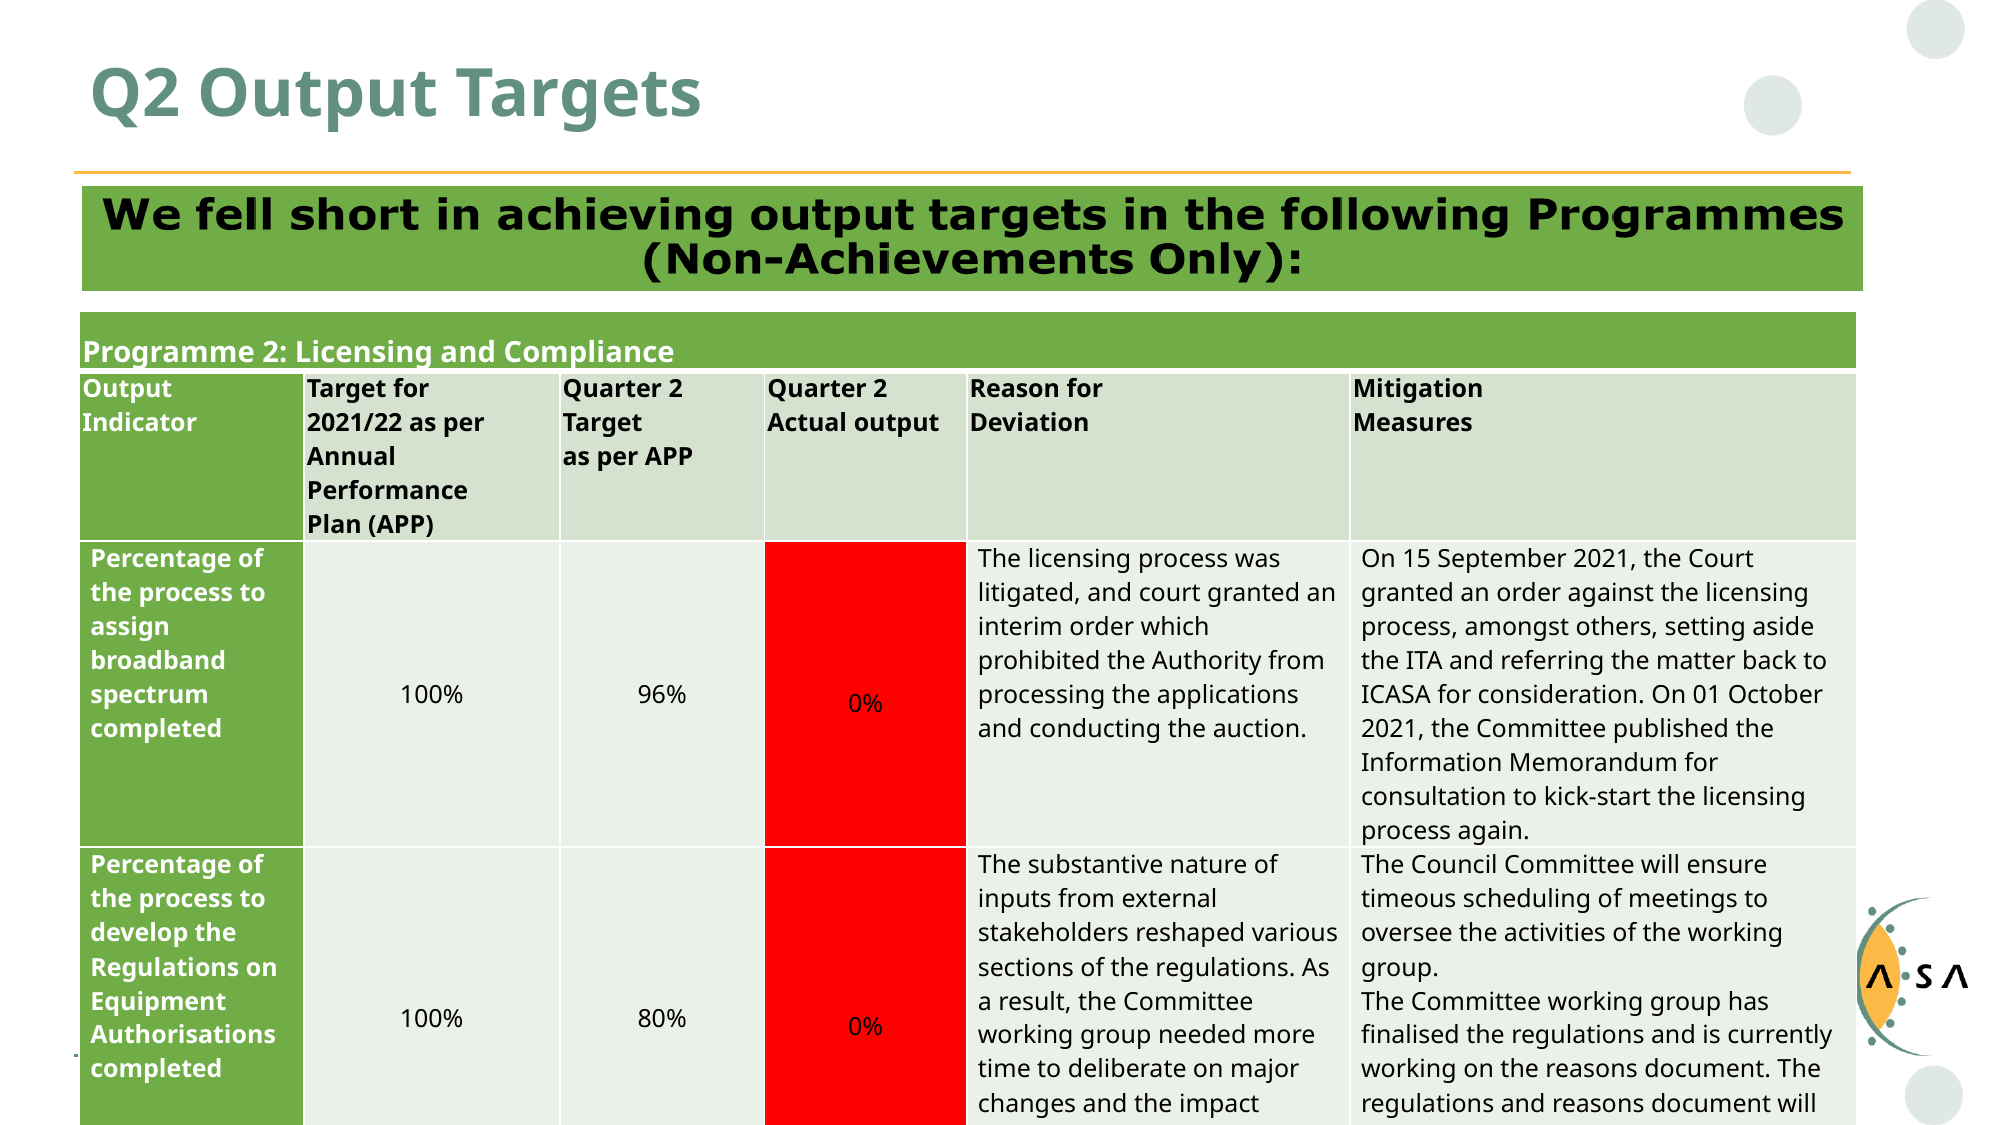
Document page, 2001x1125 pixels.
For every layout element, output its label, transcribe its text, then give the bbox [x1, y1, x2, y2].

table_cell Reason for Deviation [968, 374, 1349, 540]
table_cell 100% [305, 848, 559, 1125]
table_cell The Council Committee will ensure timeous scheduling of meetings to oversee the activities of the working group. The Committee working group has finalised the regulations and is currently working on the reasons document. The regulations and reasons document will be submitted for Council approval by end of Q3. [1351, 848, 1856, 1125]
table_header Programme 2: Licensing and Compliance [80, 312, 1856, 368]
table_cell 96% [561, 542, 764, 846]
table_cell Percentage of the process to develop the Regulations on Equipment Authorisations completed [80, 848, 303, 1125]
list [74, 174, 1885, 307]
table_cell 0% [765, 848, 966, 1125]
table_cell Quarter 2 Actual output [765, 374, 966, 540]
picture [1857, 896, 1968, 1056]
table_cell Target for 2021/22 as per Annual Performance Plan (APP) [305, 374, 559, 540]
table_cell On 15 September 2021, the Court granted an order against the licensing process, amongst others, setting aside the ITA and referring the matter back to ICASA for consideration. On 01 October 2021, the Committee published the Information Memorandum for consultation to kick-start the licensing process again. [1351, 542, 1856, 846]
table_cell Mitigation Measures [1351, 374, 1856, 540]
table_cell The licensing process was litigated, and court granted an interim order which prohibited the Authority from processing the applications and conducting the auction. [968, 542, 1349, 846]
table_cell Percentage of the process to assign broadband spectrum completed [80, 542, 303, 846]
table_cell Output Indicator [80, 374, 303, 540]
title Q2 Output Targets [74, 47, 1800, 143]
table_cell The substantive nature of inputs from external stakeholders reshaped various sections of the regulations. As a result, the Committee working group needed more time to deliberate on major changes and the impact thereof. [968, 848, 1349, 1125]
table_cell Quarter 2 Target as per APP [561, 374, 764, 540]
table_cell 0% [765, 542, 966, 846]
table_cell 100% [305, 542, 559, 846]
table_cell 80% [561, 848, 764, 1125]
